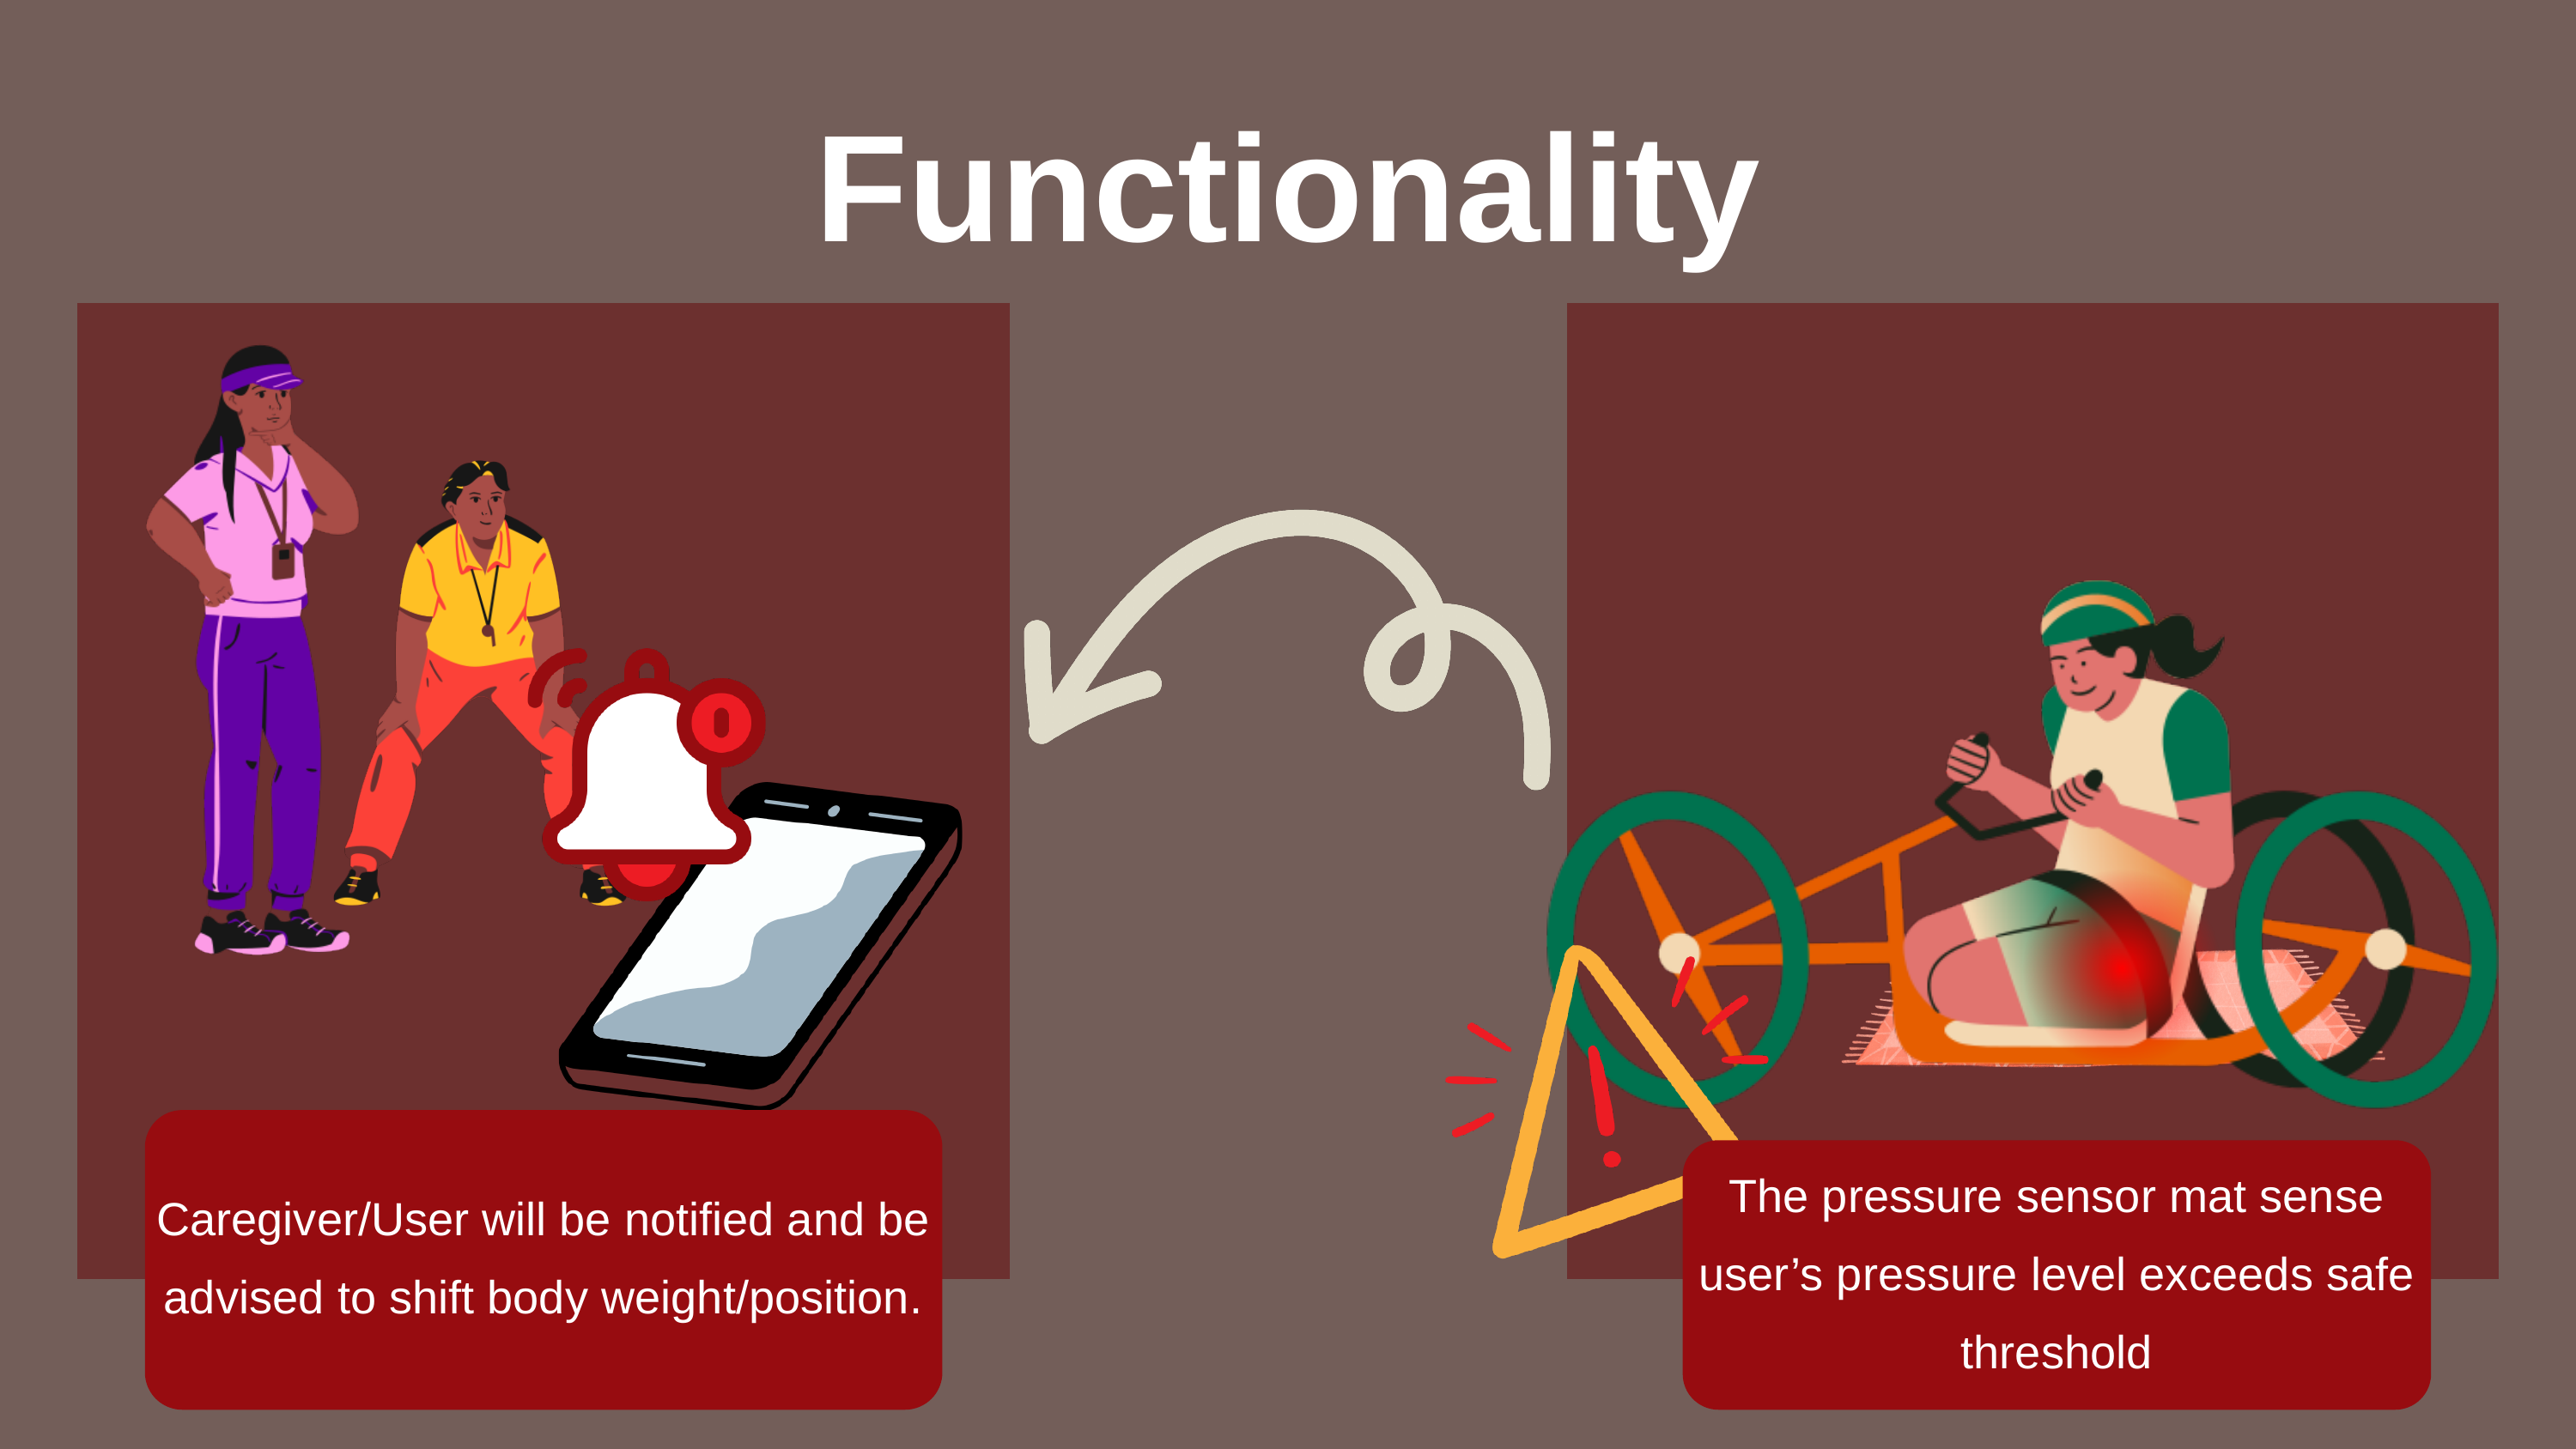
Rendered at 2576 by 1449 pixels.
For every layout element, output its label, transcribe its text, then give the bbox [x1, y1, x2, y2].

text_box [144, 337, 963, 1111]
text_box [2435, 1116, 2500, 1279]
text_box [77, 282, 1011, 1279]
text_box [1024, 509, 1552, 791]
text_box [144, 1079, 943, 1410]
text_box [1566, 282, 2500, 579]
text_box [1546, 579, 2500, 1111]
text_box [1443, 944, 1562, 1260]
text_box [1566, 1117, 1678, 1279]
text_box Functionality [331, 53, 2245, 273]
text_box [1682, 1112, 2432, 1410]
